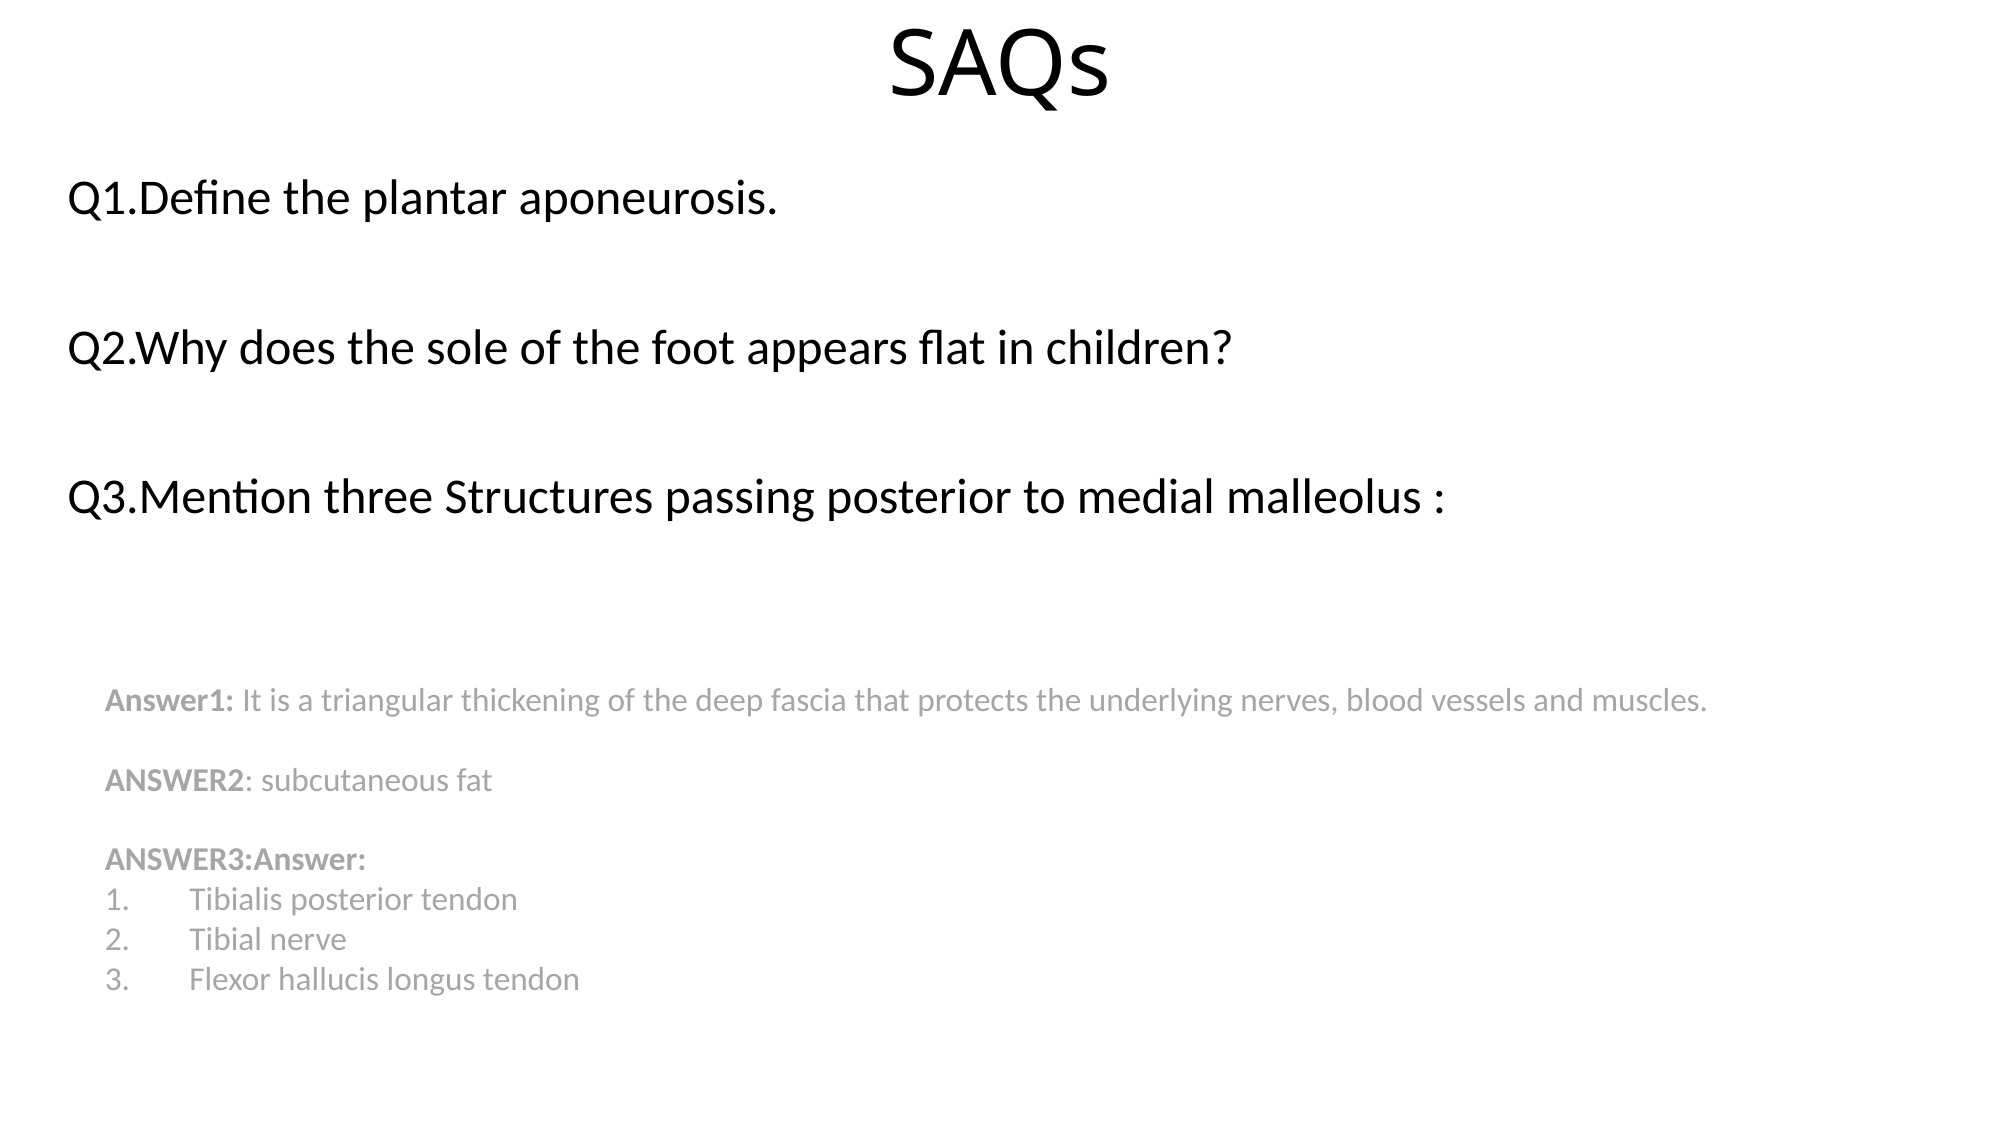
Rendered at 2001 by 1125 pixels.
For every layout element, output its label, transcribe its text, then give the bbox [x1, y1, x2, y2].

title SAQs [137, 0, 1863, 132]
list Q1.Define the plantar aponeurosis. Q2.Why does the sole of the foot appears flat in children? Q3.Mention three Structures passing posterior to medial malleolus : [52, 163, 2000, 1065]
text_box Answer1: It is a triangular thickening of the deep fascia that protects the underlying nerves, blood vessels and muscles. ANSWER2: subcutaneous fat ANSWER3:Answer: Tibialis posterior tendon Tibial nerve Flexor hallucis longus tendon [90, 670, 2000, 1085]
